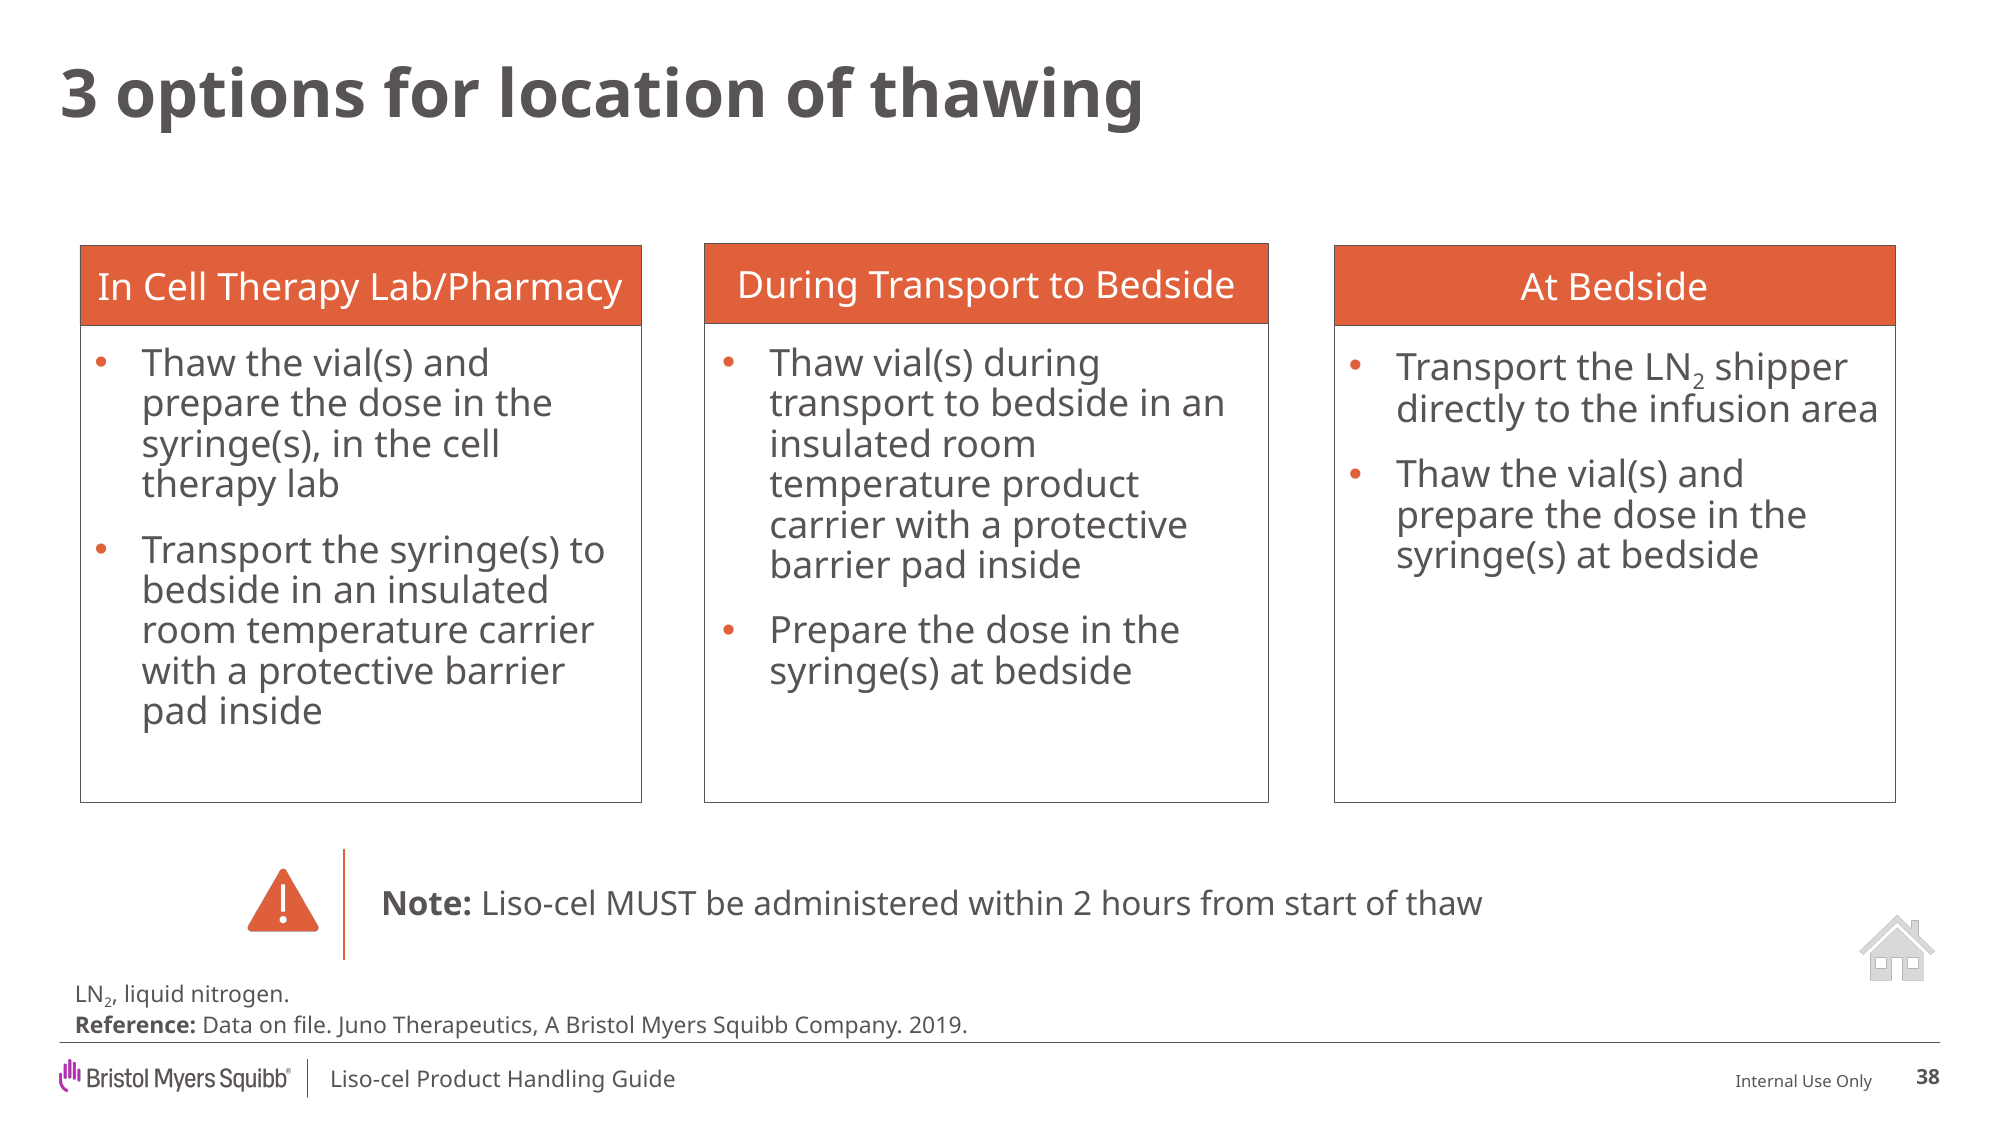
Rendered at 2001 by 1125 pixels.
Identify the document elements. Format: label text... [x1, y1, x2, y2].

slide_number 38 [1887, 1054, 1940, 1092]
text_box Transport the LN2 shipper directly to the infusion area Thaw the vial(s) and prepare the dose in the syringe(s) at bedside [1334, 336, 1896, 660]
picture [244, 860, 323, 939]
picture [1853, 903, 1941, 991]
text_box [703, 325, 1270, 803]
text_box Thaw the vial(s) and prepare the dose in the syringe(s), in the cell therapy lab Transport the syringe(s) to bedside in an insulated room temperature carrier with a protective barrier pad inside [79, 336, 641, 750]
text_box Thaw vial(s) during transport to bedside in an insulated room temperature product carrier with a protective barrier pad inside Prepare the dose in the syringe(s) at bedside [707, 336, 1269, 668]
text_box In Cell Therapy Lab/Pharmacy [79, 244, 642, 326]
text_box At Bedside [1333, 244, 1896, 326]
title 3 options for location of thawing [60, 60, 1940, 210]
picture [59, 1059, 291, 1092]
text_box [79, 326, 642, 803]
text_box LN2, liquid nitrogen. Reference: Data on file. Juno Therapeutics, A Bristol Myers Squibb Company. 2019. [60, 971, 1184, 1046]
text_box [1333, 326, 1896, 803]
text_box Note: Liso-cel MUST be administered within 2 hours from start of thaw [366, 874, 1780, 930]
text_box During Transport to Bedside [703, 243, 1270, 325]
